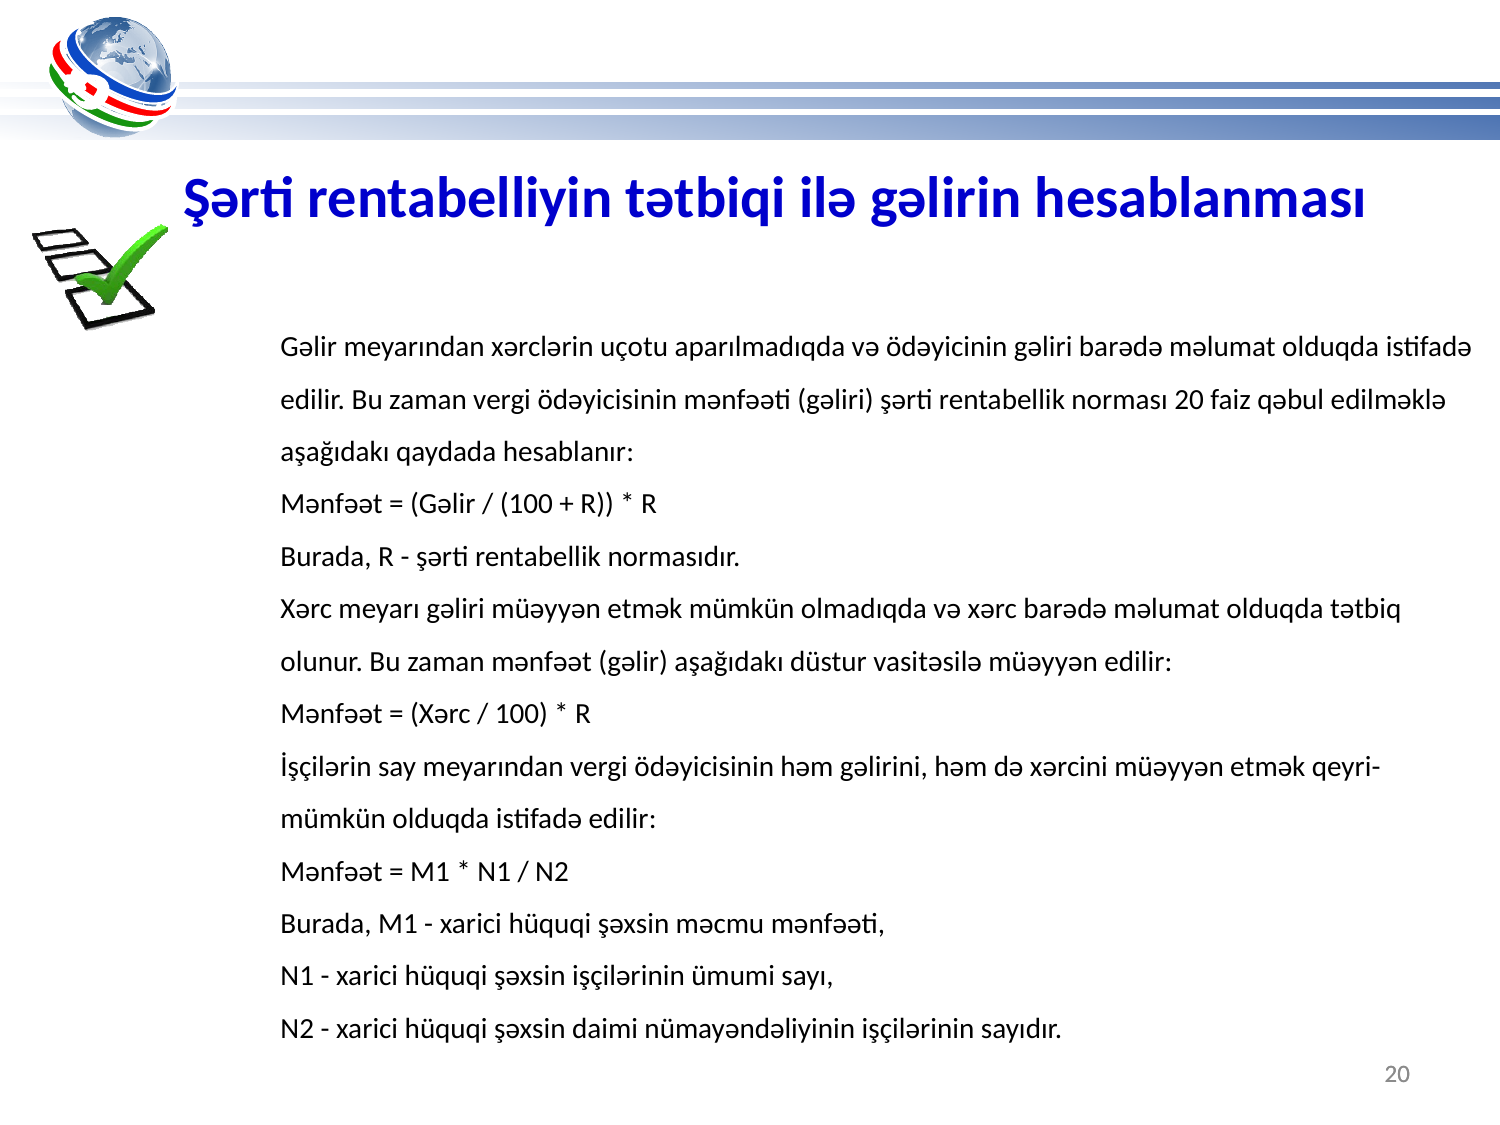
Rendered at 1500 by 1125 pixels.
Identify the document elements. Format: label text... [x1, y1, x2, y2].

text_box Gəlir meyarından xərclərin uçotu aparılmadıqda və ödəyicinin gəliri barədə məlumat olduqda istifadə edilir. Bu zaman vergi ödəyicisinin mənfəəti (gəliri) şərti rentabellik norması 20 faiz qəbul edilməklə aşağıdakı qaydada hesablanır: Mənfəət = (Gəlir / (100 + R)) * R Burada, R - şərti rentabellik normasıdır. Xərc meyarı gəliri müəyyən etmək mümkün olmadıqda və xərc barədə məlumat olduqda tətbiq olunur. Bu zaman mənfəət (gəlir) aşağıdakı düstur vasitəsilə müəyyən edilir: Mənfəət = (Xərc / 100) * R İşçilərin say meyarından vergi ödəyicisinin həm gəlirini, həm də xərcini müəyyən etmək qeyri-mümkün olduqda istifadə edilir: Mənfəət = M1 * N1 / N2 Burada, M1 - xarici hüquqi şəxsin məcmu mənfəəti, N1 - xarici hüquqi şəxsin işçilərinin ümumi sayı, N2 - xarici hüquqi şəxsin daimi nümayəndəliyinin işçilərinin sayıdır. [265, 302, 1500, 1052]
picture [29, 222, 169, 334]
text_box Şərti rentabelliyin tətbiqi ilə gəlirin hesablanması [168, 117, 1424, 237]
